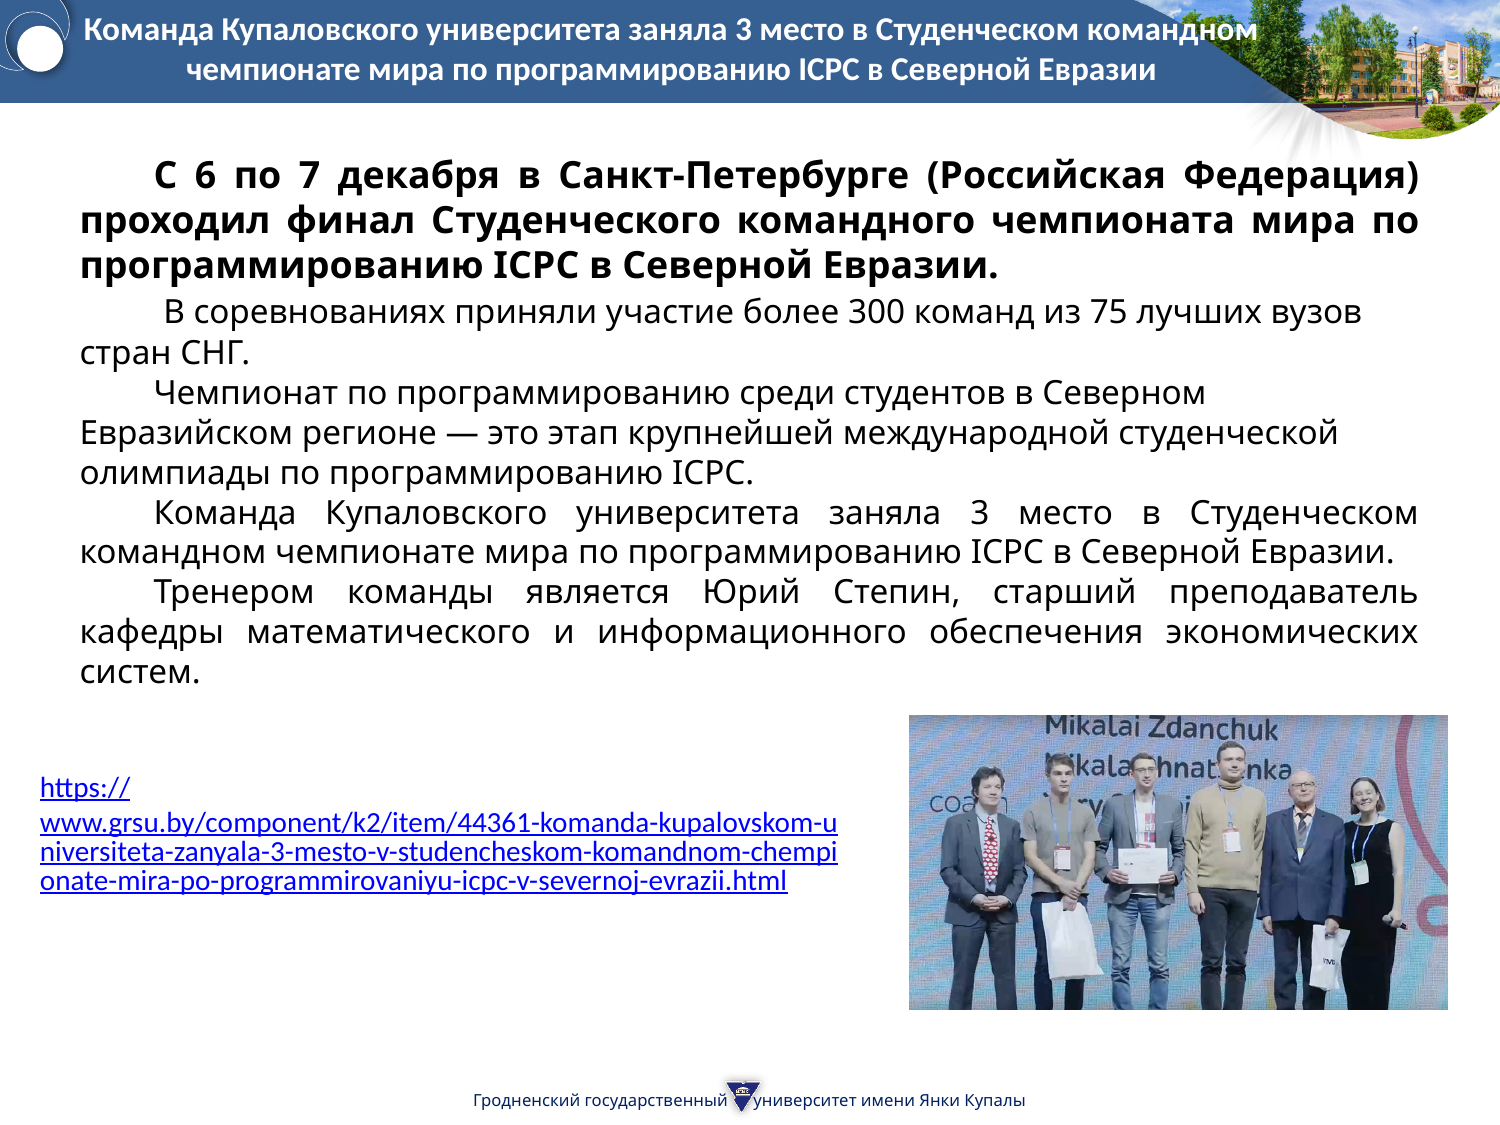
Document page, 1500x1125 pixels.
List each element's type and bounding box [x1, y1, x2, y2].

picture [909, 715, 1448, 1010]
text_box [0, 0, 1500, 1118]
